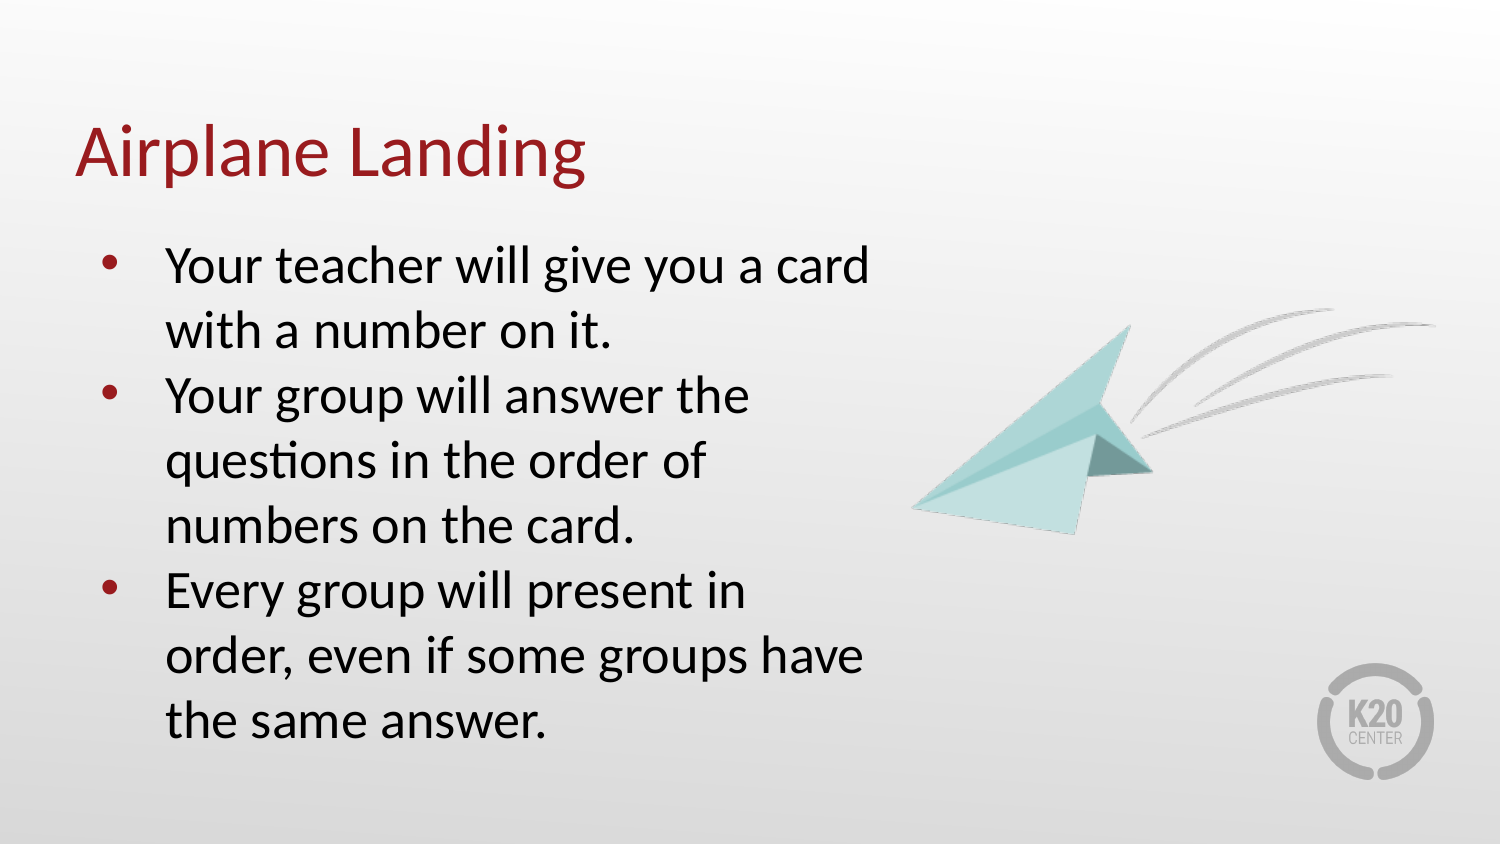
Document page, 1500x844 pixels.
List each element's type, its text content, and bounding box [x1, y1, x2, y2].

title Airplane Landing [75, 50, 1425, 191]
list Your teacher will give you a card with a number on it. Your group will answer the questions in the order of numbers on the card. Every group will present in order, even if some groups have the same answer. [75, 214, 899, 808]
picture [898, 145, 1451, 797]
